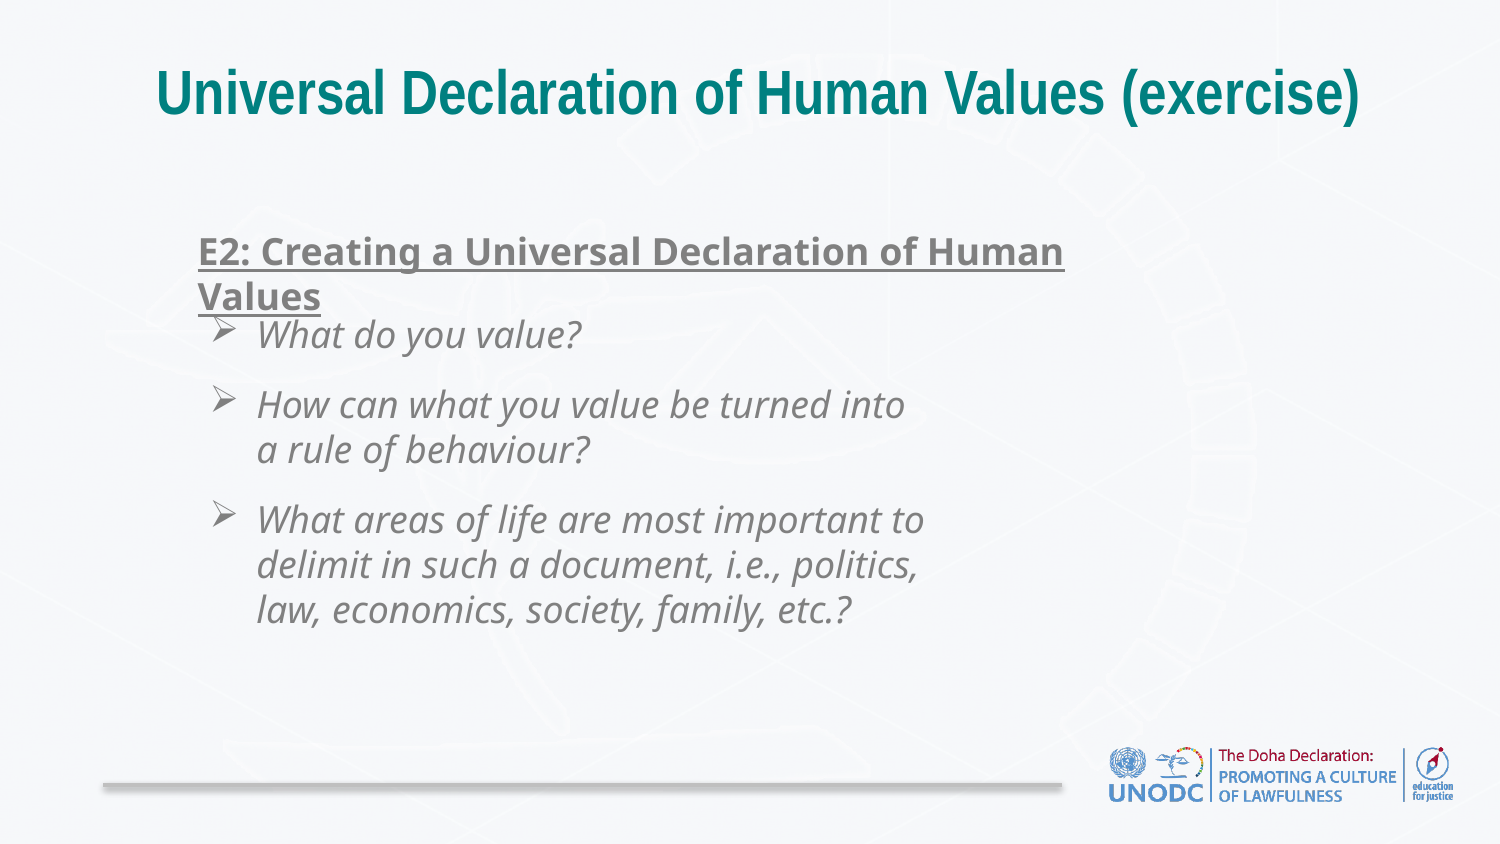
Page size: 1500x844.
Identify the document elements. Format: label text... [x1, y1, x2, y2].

text_box What do you value? How can what you value be turned into a rule of behaviour? What areas of life are most important to delimit in such a document, i.e., politics, law, economics, society, family, etc.? [194, 326, 945, 639]
title Universal Declaration of Human Values (exercise) [112, 8, 1406, 172]
picture [1109, 747, 1453, 802]
text_box E2: Creating a Universal Declaration of Human Values [182, 220, 1187, 326]
